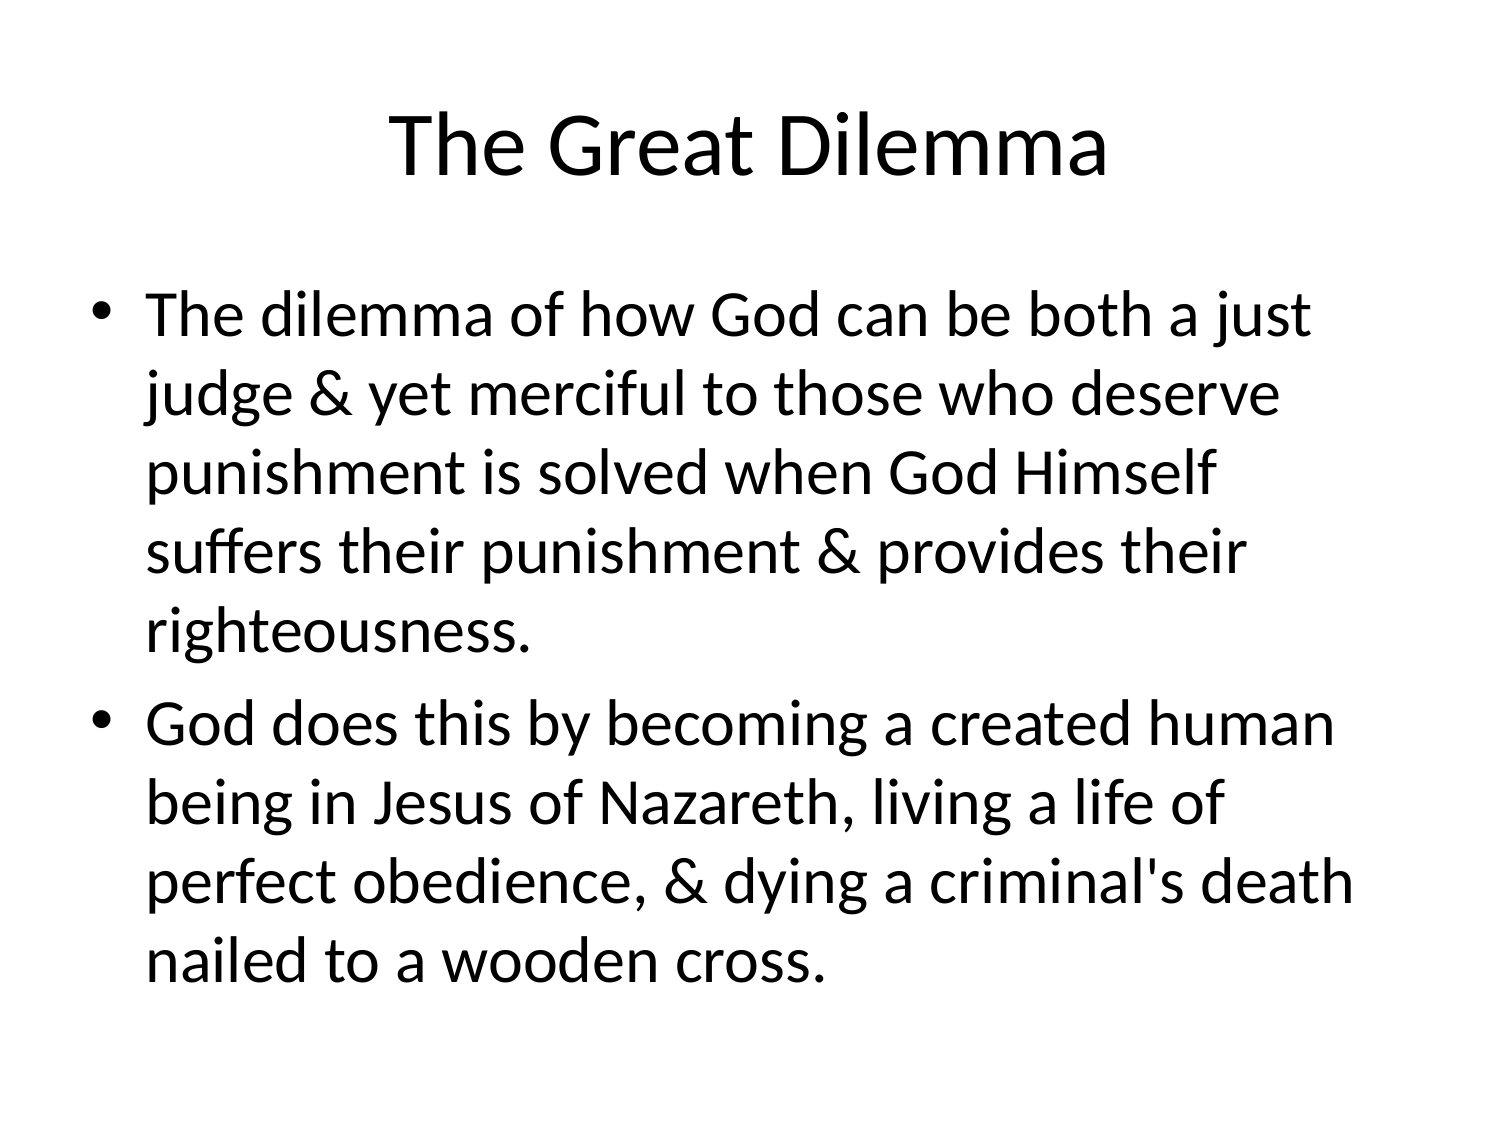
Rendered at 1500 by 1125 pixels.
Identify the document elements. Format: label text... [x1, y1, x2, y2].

title The Great Dilemma [75, 45, 1425, 233]
list The dilemma of how God can be both a just judge & yet merciful to those who deserve punishment is solved when God Himself suffers their punishment & provides their righteousness. God does this by becoming a created human being in Jesus of Nazareth, living a life of perfect obedience, & dying a criminal's death nailed to a wooden cross. [75, 262, 1425, 1005]
